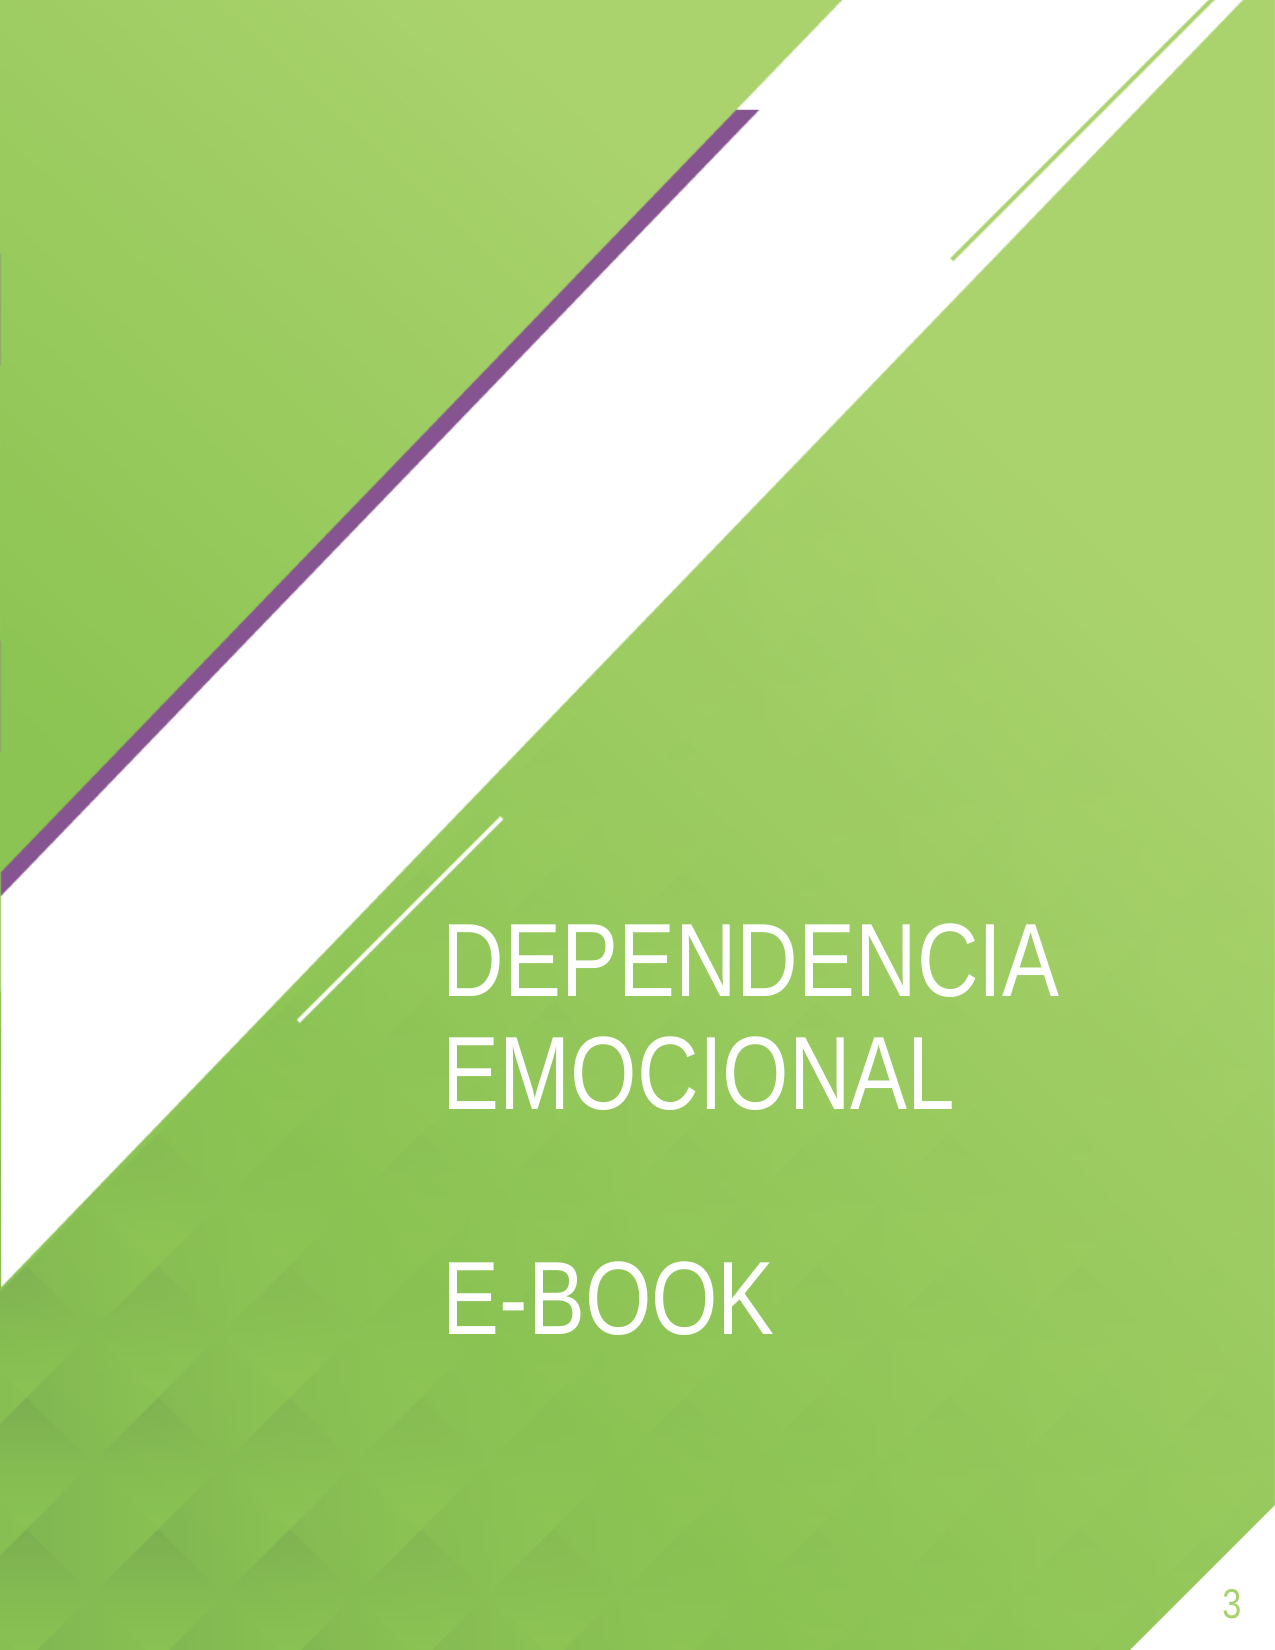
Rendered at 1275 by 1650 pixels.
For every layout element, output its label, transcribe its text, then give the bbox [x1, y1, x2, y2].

title Dependencia emocional e-book [427, 899, 1165, 1428]
picture [0, 0, 1275, 1650]
